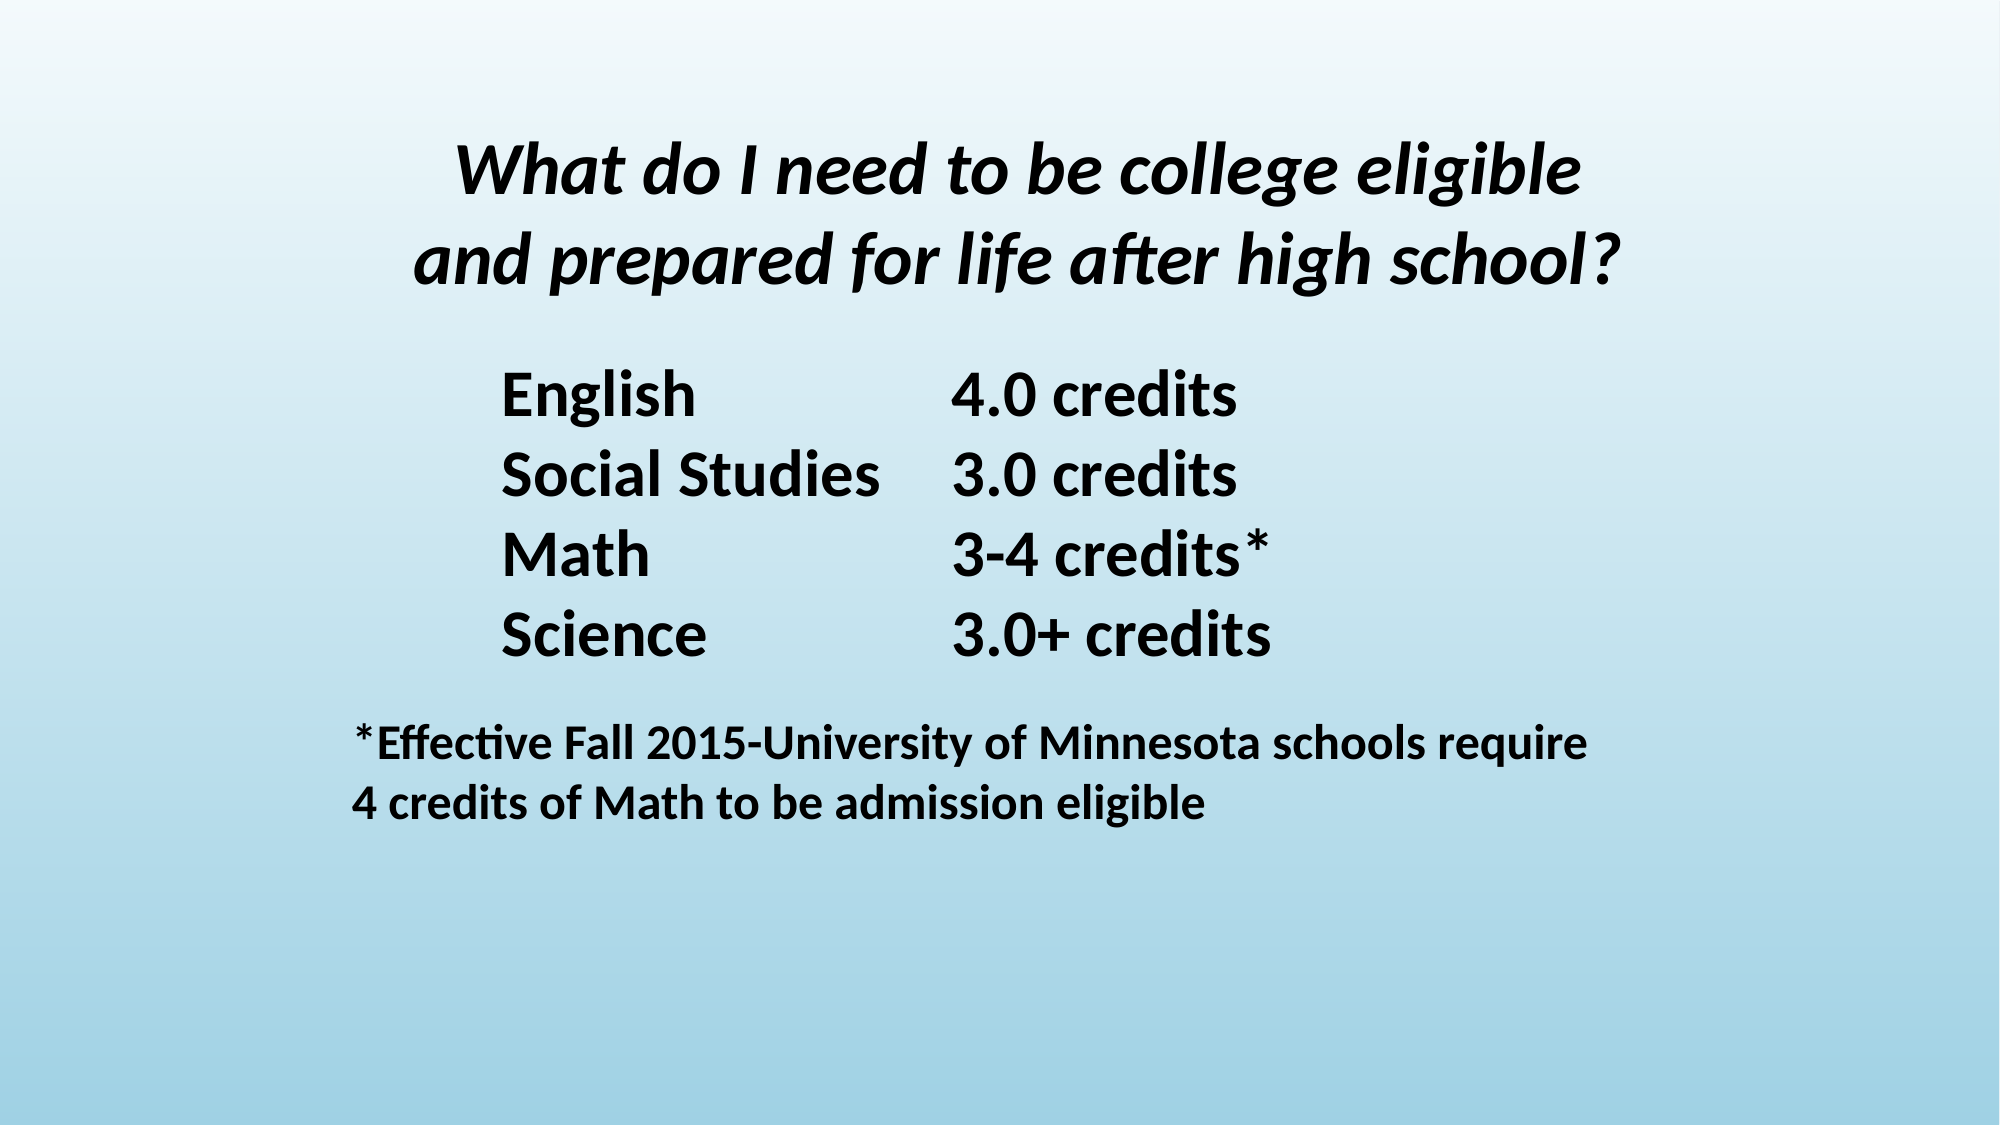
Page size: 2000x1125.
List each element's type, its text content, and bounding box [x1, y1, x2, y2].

text_box What do I need to be college eligible and prepared for life after high school? English 4.0 credits Social Studies 3.0 credits Math 3-4 credits* Science 3.0+ credits *Effective Fall 2015-University of Minnesota schools require 4 credits of Math to be admission eligible [337, 112, 1700, 897]
